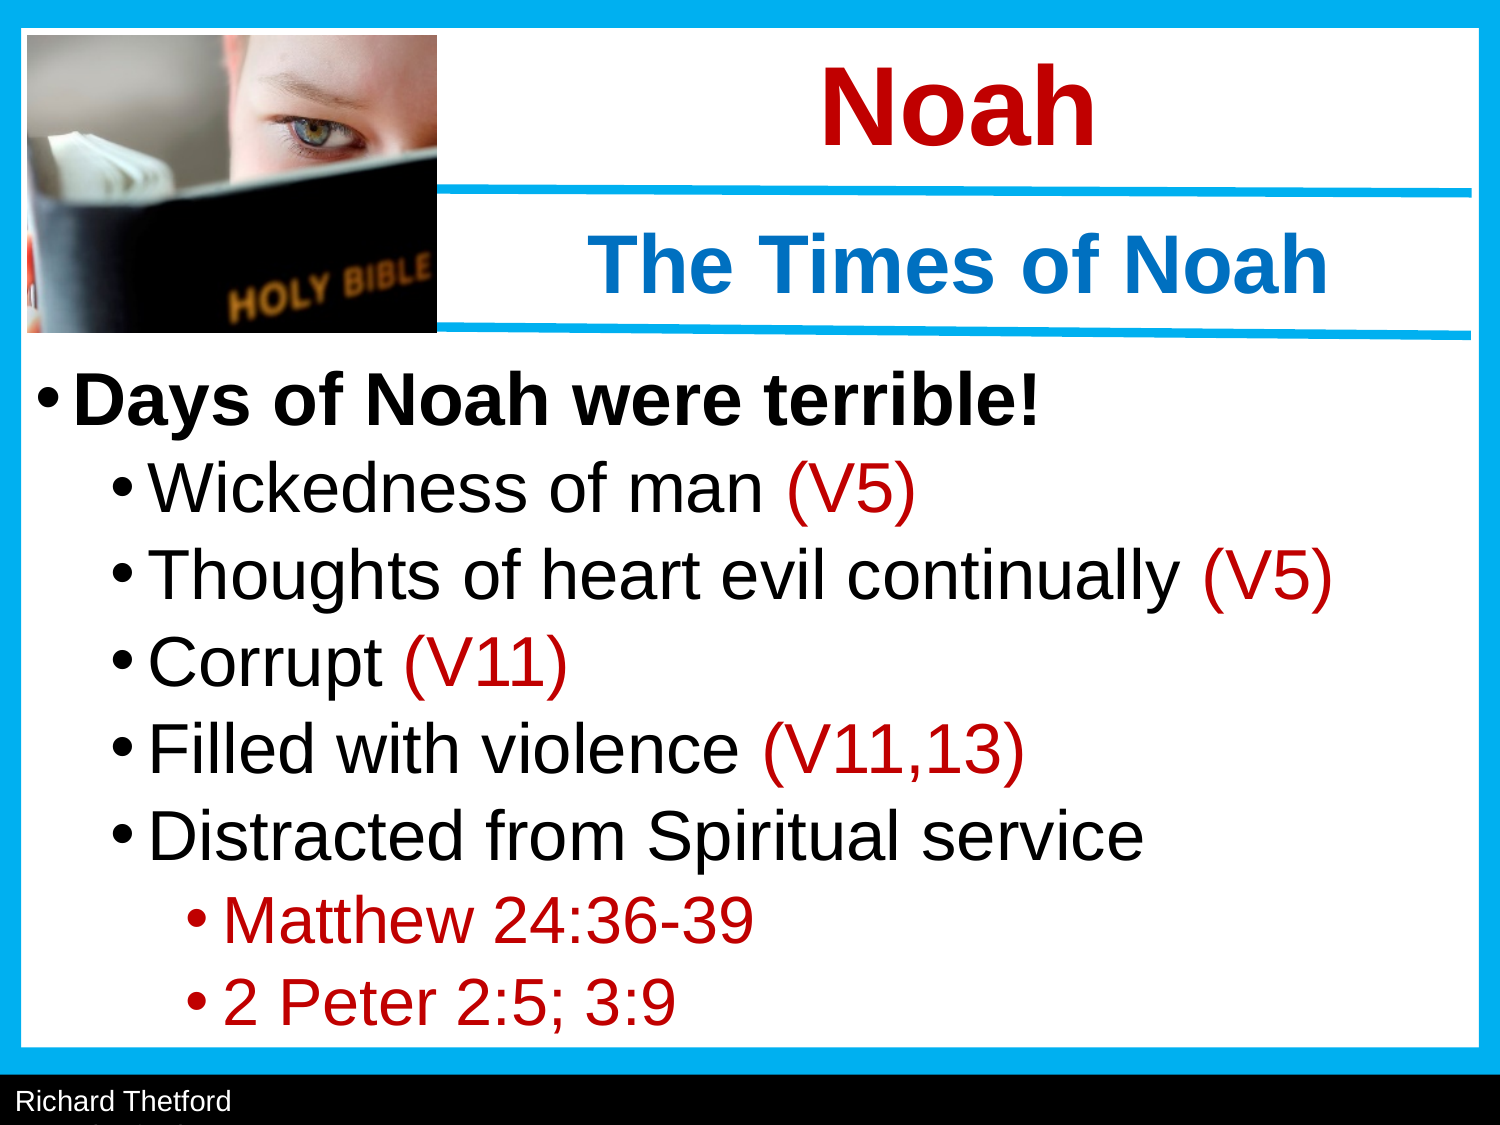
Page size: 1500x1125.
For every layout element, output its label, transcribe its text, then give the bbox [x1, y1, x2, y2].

picture [27, 35, 437, 333]
list Days of Noah were terrible! Wickedness of man (V5) Thoughts of heart evil continually (V5) Corrupt (V11) Filled with violence (V11,13) Distracted from Spiritual service Matthew 24:36-39 2 Peter 2:5; 3:9 [20, 352, 1466, 1050]
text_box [431, 326, 1471, 336]
text_box The Times of Noah [440, 202, 1477, 318]
text_box Noah [440, 28, 1477, 191]
